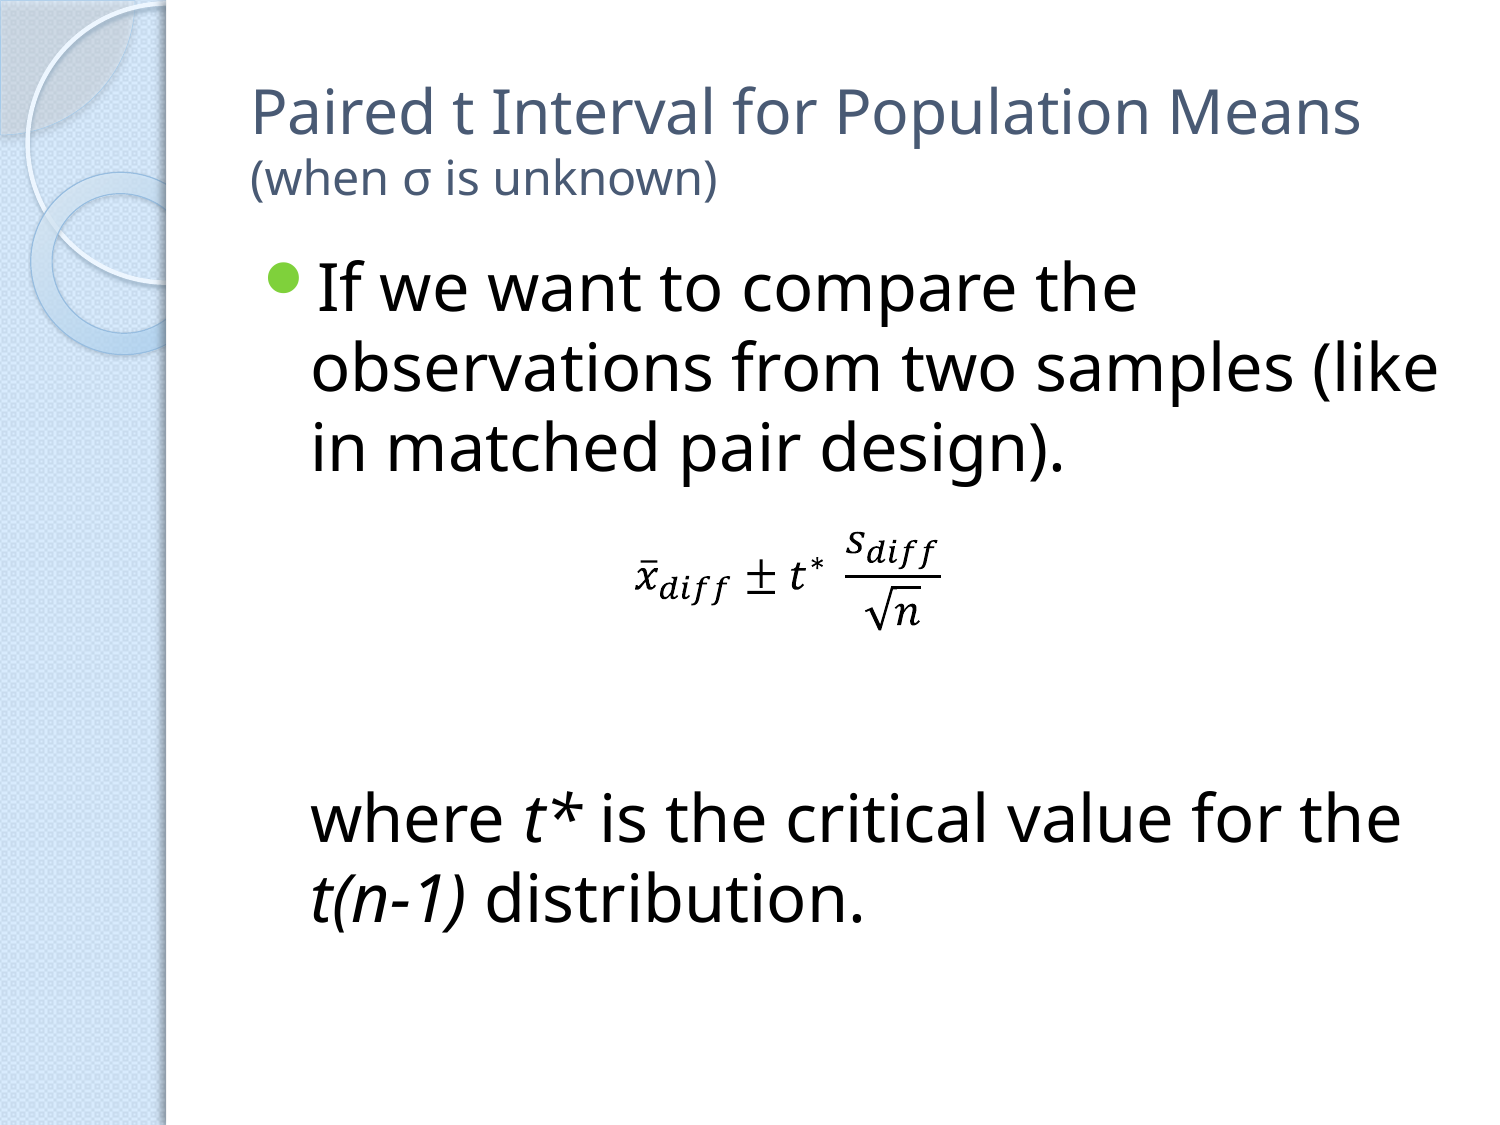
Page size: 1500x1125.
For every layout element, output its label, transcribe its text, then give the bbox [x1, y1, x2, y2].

title Paired t Interval for Population Means (when σ is unknown) [235, 45, 1466, 233]
picture [599, 524, 963, 651]
list If we want to compare the observations from two samples (like in matched pair design). where t* is the critical value for the t(n-1) distribution. [235, 237, 1466, 1025]
